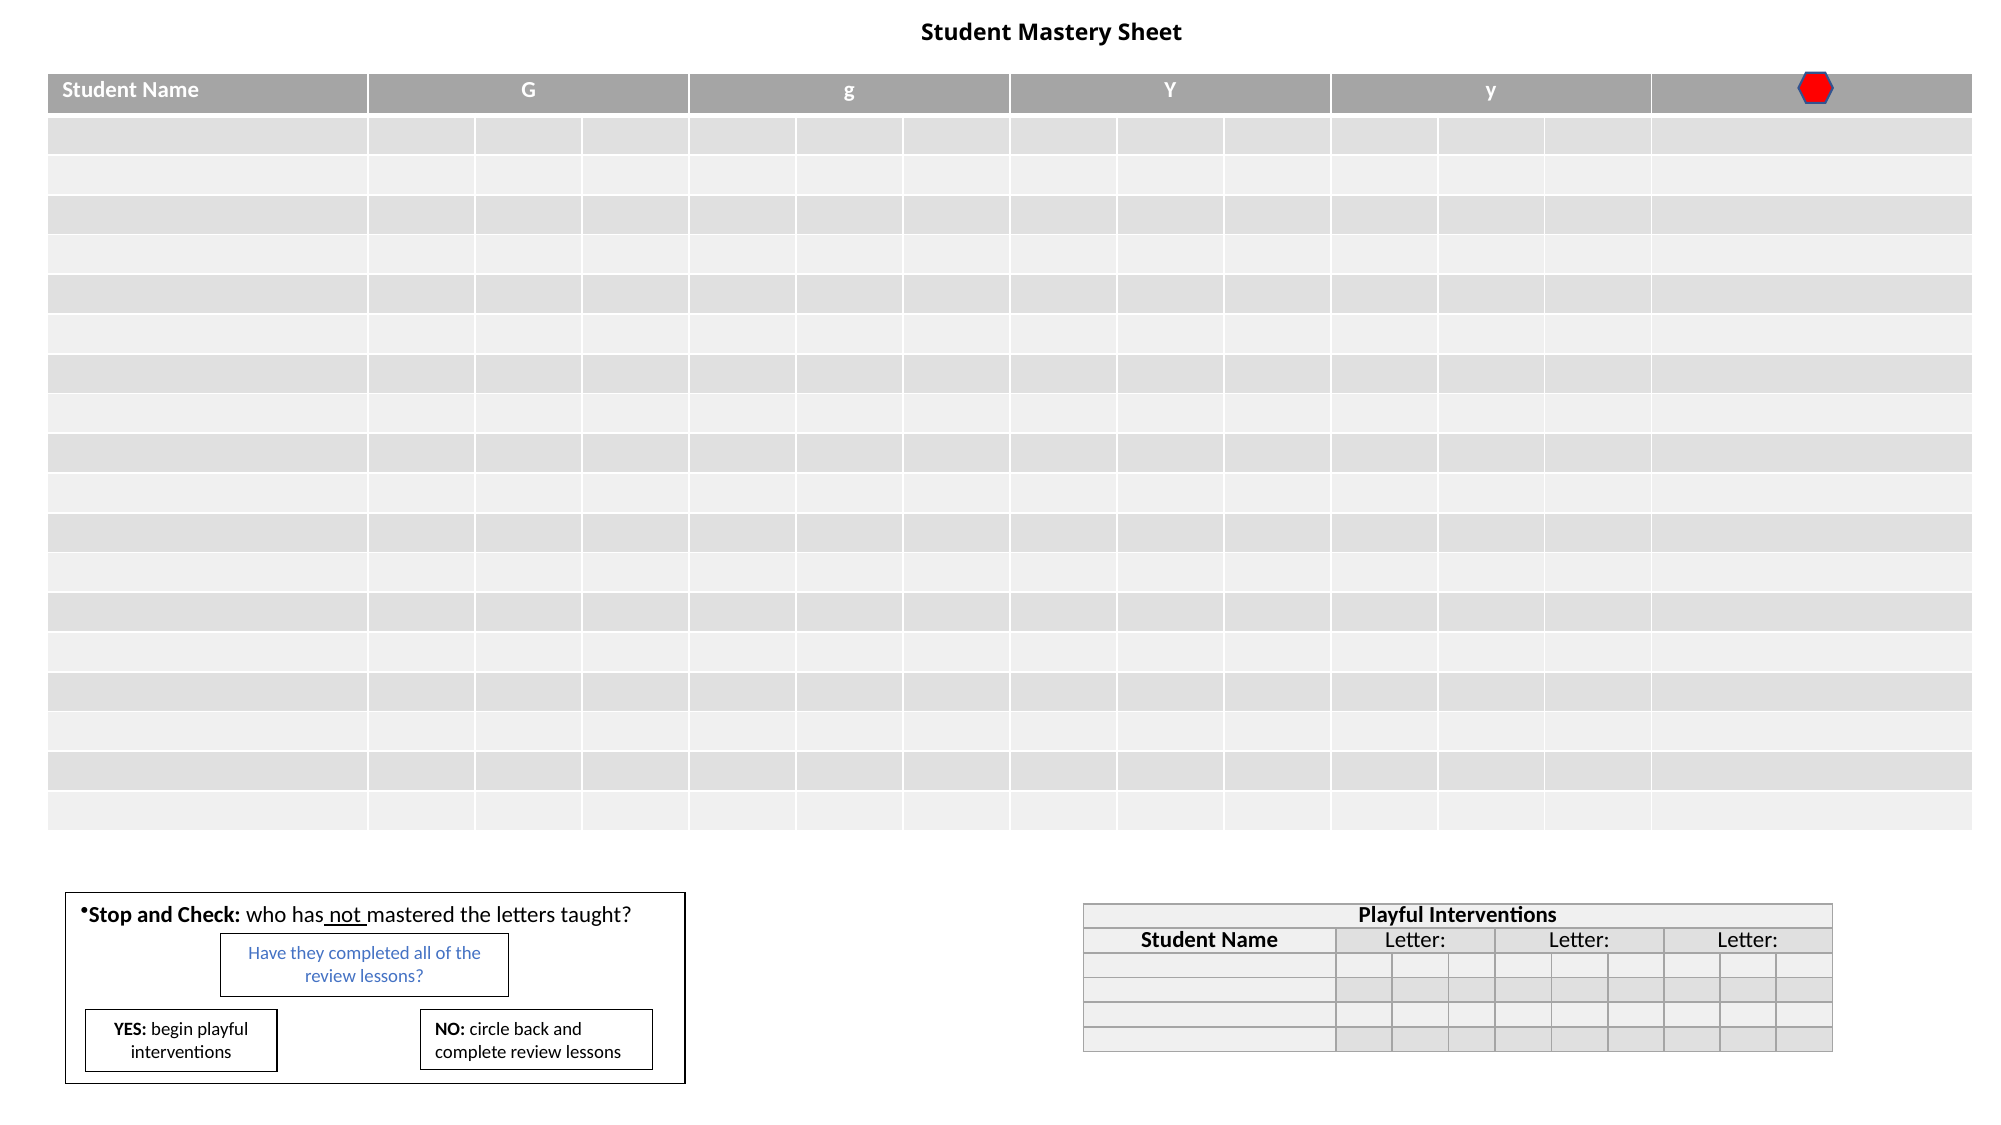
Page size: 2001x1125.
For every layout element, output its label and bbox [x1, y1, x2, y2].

table_cell [1332, 633, 1437, 671]
table_cell [1609, 1028, 1663, 1051]
table_cell [369, 752, 474, 790]
table_cell [797, 118, 902, 154]
table_cell [583, 196, 688, 234]
table_cell [1721, 978, 1775, 1001]
table_cell [583, 355, 688, 393]
table_cell [1332, 394, 1437, 432]
table_cell [1552, 1028, 1607, 1051]
table_cell [1337, 1028, 1391, 1051]
table_cell [1449, 1003, 1494, 1026]
table_cell [583, 315, 688, 353]
table_cell [1084, 1028, 1335, 1051]
table_cell [1118, 474, 1223, 512]
table_cell [583, 673, 688, 711]
table_cell [1545, 118, 1651, 154]
table_cell [904, 514, 1009, 552]
table_cell [1652, 792, 1972, 830]
table_cell [1225, 118, 1330, 154]
table_cell [369, 156, 474, 194]
table_cell [1552, 1003, 1607, 1026]
table_cell [1011, 156, 1116, 194]
table_cell [1332, 712, 1437, 750]
table_cell [1225, 514, 1330, 552]
table_cell [1545, 315, 1651, 353]
table_cell [476, 315, 581, 353]
table_cell [1665, 1028, 1719, 1051]
table_cell [690, 752, 795, 790]
table_cell [1545, 434, 1651, 472]
table_cell [1439, 712, 1544, 750]
table_cell [1332, 355, 1437, 393]
table_cell [1652, 752, 1972, 790]
table_cell [904, 712, 1009, 750]
table_cell [797, 792, 902, 830]
table_cell [1652, 118, 1972, 154]
table_cell [904, 394, 1009, 432]
table_cell [369, 315, 474, 353]
table_cell [1332, 118, 1437, 154]
table_cell [904, 792, 1009, 830]
table_cell [690, 593, 795, 631]
table_cell [1439, 593, 1544, 631]
table_cell [476, 394, 581, 432]
table_cell [1011, 593, 1116, 631]
table_cell [1439, 235, 1544, 273]
table_cell [1545, 235, 1651, 273]
table_cell [690, 474, 795, 512]
table_cell [1652, 235, 1972, 273]
table_cell [1011, 553, 1116, 591]
table_cell [1118, 118, 1223, 154]
table_cell [369, 434, 474, 472]
table_cell [1652, 275, 1972, 313]
table_cell [1721, 1003, 1775, 1026]
table_header [1652, 74, 1972, 113]
table_cell [1652, 474, 1972, 512]
table_cell [1652, 355, 1972, 393]
table_cell [1449, 954, 1494, 977]
table_cell [476, 235, 581, 273]
table_cell [1118, 752, 1223, 790]
table_cell [1084, 978, 1335, 1001]
table_cell [1609, 954, 1663, 977]
table_cell [48, 275, 367, 313]
table_cell [1545, 593, 1651, 631]
table_cell [1496, 1028, 1551, 1051]
table_cell [1337, 954, 1391, 977]
table_cell [1011, 633, 1116, 671]
table_cell [1011, 792, 1116, 830]
table_cell [1118, 434, 1223, 472]
table_cell [1011, 434, 1116, 472]
table_header [690, 74, 1009, 113]
table_cell [1332, 593, 1437, 631]
table_cell [1545, 752, 1651, 790]
table_cell [1721, 954, 1775, 977]
table_cell [797, 593, 902, 631]
table_cell [1337, 978, 1391, 1001]
table_cell [1496, 978, 1551, 1001]
table_cell [1118, 196, 1223, 234]
table_cell [690, 394, 795, 432]
table_cell [1011, 355, 1116, 393]
table_cell [1118, 633, 1223, 671]
table_cell [1439, 156, 1544, 194]
table_cell [1118, 712, 1223, 750]
table_cell [583, 156, 688, 194]
table_cell [690, 275, 795, 313]
table_cell [1665, 929, 1832, 952]
table_cell [1011, 474, 1116, 512]
table_cell [1545, 514, 1651, 552]
table_cell [904, 118, 1009, 154]
table_cell [1118, 792, 1223, 830]
text_box [420, 9, 1684, 53]
table_cell [48, 553, 367, 591]
table_cell [1652, 514, 1972, 552]
table_cell [1225, 355, 1330, 393]
table_cell [1118, 156, 1223, 194]
table_cell [690, 315, 795, 353]
table_cell [904, 673, 1009, 711]
table_cell [369, 712, 474, 750]
table_cell [904, 275, 1009, 313]
table_cell [1225, 752, 1330, 790]
table_cell [1496, 1003, 1551, 1026]
table_cell [690, 633, 795, 671]
table_cell [476, 355, 581, 393]
table_cell [1552, 978, 1607, 1001]
table_cell [1609, 978, 1663, 1001]
table_cell [1439, 394, 1544, 432]
table_cell [48, 355, 367, 393]
table_cell [1225, 712, 1330, 750]
table_cell [583, 434, 688, 472]
table_cell [1439, 474, 1544, 512]
table_cell [904, 434, 1009, 472]
table_cell [797, 514, 902, 552]
table_cell [1545, 394, 1651, 432]
table_cell [583, 394, 688, 432]
table_cell [1665, 1003, 1719, 1026]
table_cell [904, 235, 1009, 273]
table_cell [476, 553, 581, 591]
table_cell [369, 593, 474, 631]
table_cell [1332, 275, 1437, 313]
table_cell [1011, 196, 1116, 234]
table_cell [1449, 978, 1494, 1001]
table_cell [1652, 434, 1972, 472]
table_cell [1225, 553, 1330, 591]
table_cell [476, 434, 581, 472]
table_cell [797, 553, 902, 591]
table_cell [48, 712, 367, 750]
table_cell [690, 792, 795, 830]
table_cell [476, 752, 581, 790]
table_cell [369, 394, 474, 432]
table_cell [1332, 673, 1437, 711]
table_cell [1332, 792, 1437, 830]
table_cell [369, 196, 474, 234]
table_cell [369, 553, 474, 591]
table_cell [1225, 434, 1330, 472]
table_cell [1393, 954, 1448, 977]
table_cell [1439, 196, 1544, 234]
table_cell [797, 196, 902, 234]
table_cell [369, 275, 474, 313]
table_cell [1118, 553, 1223, 591]
table_cell [1439, 633, 1544, 671]
table_cell [369, 118, 474, 154]
table_cell [1225, 673, 1330, 711]
table_cell [1777, 978, 1832, 1001]
table_cell [1665, 954, 1719, 977]
table_cell [48, 394, 367, 432]
table_cell [583, 275, 688, 313]
table_cell [1118, 673, 1223, 711]
table_cell [1496, 954, 1551, 977]
table_cell [48, 434, 367, 472]
table_cell [904, 196, 1009, 234]
text_box [1797, 71, 1834, 104]
table_cell [1545, 712, 1651, 750]
table_cell [1439, 792, 1544, 830]
table_cell [1225, 394, 1330, 432]
table_cell [1118, 275, 1223, 313]
table_cell [1118, 394, 1223, 432]
table_cell [1011, 752, 1116, 790]
table_cell [690, 196, 795, 234]
table_cell [904, 315, 1009, 353]
table_cell [1545, 156, 1651, 194]
table_cell [904, 553, 1009, 591]
table_cell [476, 196, 581, 234]
table_cell [369, 514, 474, 552]
table_cell [1652, 315, 1972, 353]
table_cell [1225, 792, 1330, 830]
table_cell [1225, 633, 1330, 671]
table_cell [1652, 712, 1972, 750]
table_cell [1439, 673, 1544, 711]
table_cell [690, 712, 795, 750]
table_cell [1332, 156, 1437, 194]
table_cell [1225, 315, 1330, 353]
table_cell [369, 633, 474, 671]
table_cell [476, 118, 581, 154]
table_cell [904, 633, 1009, 671]
table_cell [583, 593, 688, 631]
table_cell [1011, 514, 1116, 552]
table_cell [48, 633, 367, 671]
table_cell [1777, 1003, 1832, 1026]
table_cell [1545, 275, 1651, 313]
table_cell [1332, 434, 1437, 472]
table_cell [1225, 275, 1330, 313]
table_cell [476, 474, 581, 512]
table_cell [904, 474, 1009, 512]
table_cell [1332, 553, 1437, 591]
table_cell [1652, 394, 1972, 432]
table_cell [1439, 752, 1544, 790]
text_box [625, 722, 2000, 873]
table_cell [1652, 196, 1972, 234]
table_cell [1545, 792, 1651, 830]
table_cell [1449, 1028, 1494, 1051]
table_cell [797, 712, 902, 750]
table_cell [797, 275, 902, 313]
table_cell [1545, 553, 1651, 591]
table_cell [1652, 633, 1972, 671]
table_cell [1118, 593, 1223, 631]
table_cell [904, 752, 1009, 790]
table_cell [1011, 712, 1116, 750]
table_cell [797, 434, 902, 472]
table_cell [797, 315, 902, 353]
table_cell [1225, 235, 1330, 273]
table_cell [1337, 1003, 1391, 1026]
table_cell [797, 673, 902, 711]
table_cell [583, 752, 688, 790]
table_cell [583, 514, 688, 552]
table_cell [1439, 434, 1544, 472]
table_cell [797, 633, 902, 671]
table_cell [690, 553, 795, 591]
table_cell [1332, 315, 1437, 353]
table_cell [1545, 355, 1651, 393]
table_cell [48, 156, 367, 194]
table_header [1011, 74, 1330, 113]
table_cell [1439, 315, 1544, 353]
table_header [369, 74, 688, 113]
table_cell [1652, 156, 1972, 194]
table_cell [1652, 593, 1972, 631]
table_cell [1011, 394, 1116, 432]
table_cell [797, 355, 902, 393]
table_cell [583, 553, 688, 591]
table_cell [1225, 156, 1330, 194]
table_header [48, 74, 367, 113]
table_cell [1332, 196, 1437, 234]
table_cell [476, 514, 581, 552]
table_cell [476, 633, 581, 671]
table_cell [1225, 196, 1330, 234]
table_cell [369, 673, 474, 711]
table_cell [797, 156, 902, 194]
table_cell [1777, 954, 1832, 977]
table_cell [583, 118, 688, 154]
text_box [65, 892, 686, 1084]
table_cell [1337, 929, 1494, 952]
table_cell [797, 752, 902, 790]
table_cell [48, 514, 367, 552]
table_cell [48, 752, 367, 790]
table_cell [1118, 235, 1223, 273]
table_cell [1439, 118, 1544, 154]
table_cell [583, 474, 688, 512]
table_cell [476, 673, 581, 711]
table_cell [1084, 1003, 1335, 1026]
table_cell [904, 593, 1009, 631]
table_cell [1393, 978, 1448, 1001]
table_cell [369, 474, 474, 512]
table_cell [48, 196, 367, 234]
table_cell [1609, 1003, 1663, 1026]
table_cell [904, 156, 1009, 194]
table_cell [1011, 118, 1116, 154]
table_cell [1393, 1003, 1448, 1026]
table_cell [476, 593, 581, 631]
table_cell [1332, 235, 1437, 273]
table_cell [1665, 978, 1719, 1001]
table_cell [1545, 196, 1651, 234]
table_cell [1332, 474, 1437, 512]
table_cell [797, 394, 902, 432]
table_cell [1011, 275, 1116, 313]
table_cell [583, 633, 688, 671]
table_cell [48, 235, 367, 273]
table_cell [1118, 315, 1223, 353]
table_cell [1011, 235, 1116, 273]
table_cell [369, 235, 474, 273]
table_cell [48, 792, 367, 830]
table_cell [690, 118, 795, 154]
table_cell [1439, 514, 1544, 552]
table_cell [797, 474, 902, 512]
table_cell [1225, 593, 1330, 631]
table_cell [48, 315, 367, 353]
table_cell [1084, 929, 1335, 952]
table_cell [476, 792, 581, 830]
table_cell [1439, 553, 1544, 591]
table_header [1332, 74, 1651, 113]
table_cell [369, 792, 474, 830]
table_cell [369, 355, 474, 393]
table_cell [1332, 514, 1437, 552]
table_header [1084, 905, 1832, 927]
table_cell [1545, 673, 1651, 711]
table_cell [1439, 355, 1544, 393]
table_cell [48, 118, 367, 154]
table_cell [1011, 315, 1116, 353]
table_cell [1545, 633, 1651, 671]
table_cell [1393, 1028, 1448, 1051]
table_cell [690, 156, 795, 194]
table_cell [1084, 954, 1335, 977]
table_cell [797, 235, 902, 273]
table_cell [583, 792, 688, 830]
table_cell [583, 235, 688, 273]
table_cell [1118, 514, 1223, 552]
table_cell [690, 355, 795, 393]
table_cell [1011, 673, 1116, 711]
table_cell [1496, 929, 1663, 952]
table_cell [476, 156, 581, 194]
table_cell [1721, 1028, 1775, 1051]
table_cell [1225, 474, 1330, 512]
table_cell [1777, 1028, 1832, 1051]
table_cell [1545, 474, 1651, 512]
table_cell [48, 673, 367, 711]
table_cell [583, 712, 688, 750]
table_cell [1652, 553, 1972, 591]
table_cell [1652, 673, 1972, 711]
table_cell [1332, 752, 1437, 790]
table_cell [476, 275, 581, 313]
table_cell [690, 673, 795, 711]
table_cell [48, 474, 367, 512]
table_cell [690, 514, 795, 552]
table_cell [1552, 954, 1607, 977]
table_cell [1439, 275, 1544, 313]
table_cell [904, 355, 1009, 393]
table_cell [476, 712, 581, 750]
table_cell [690, 235, 795, 273]
table_cell [48, 593, 367, 631]
table_cell [690, 434, 795, 472]
table_cell [1118, 355, 1223, 393]
